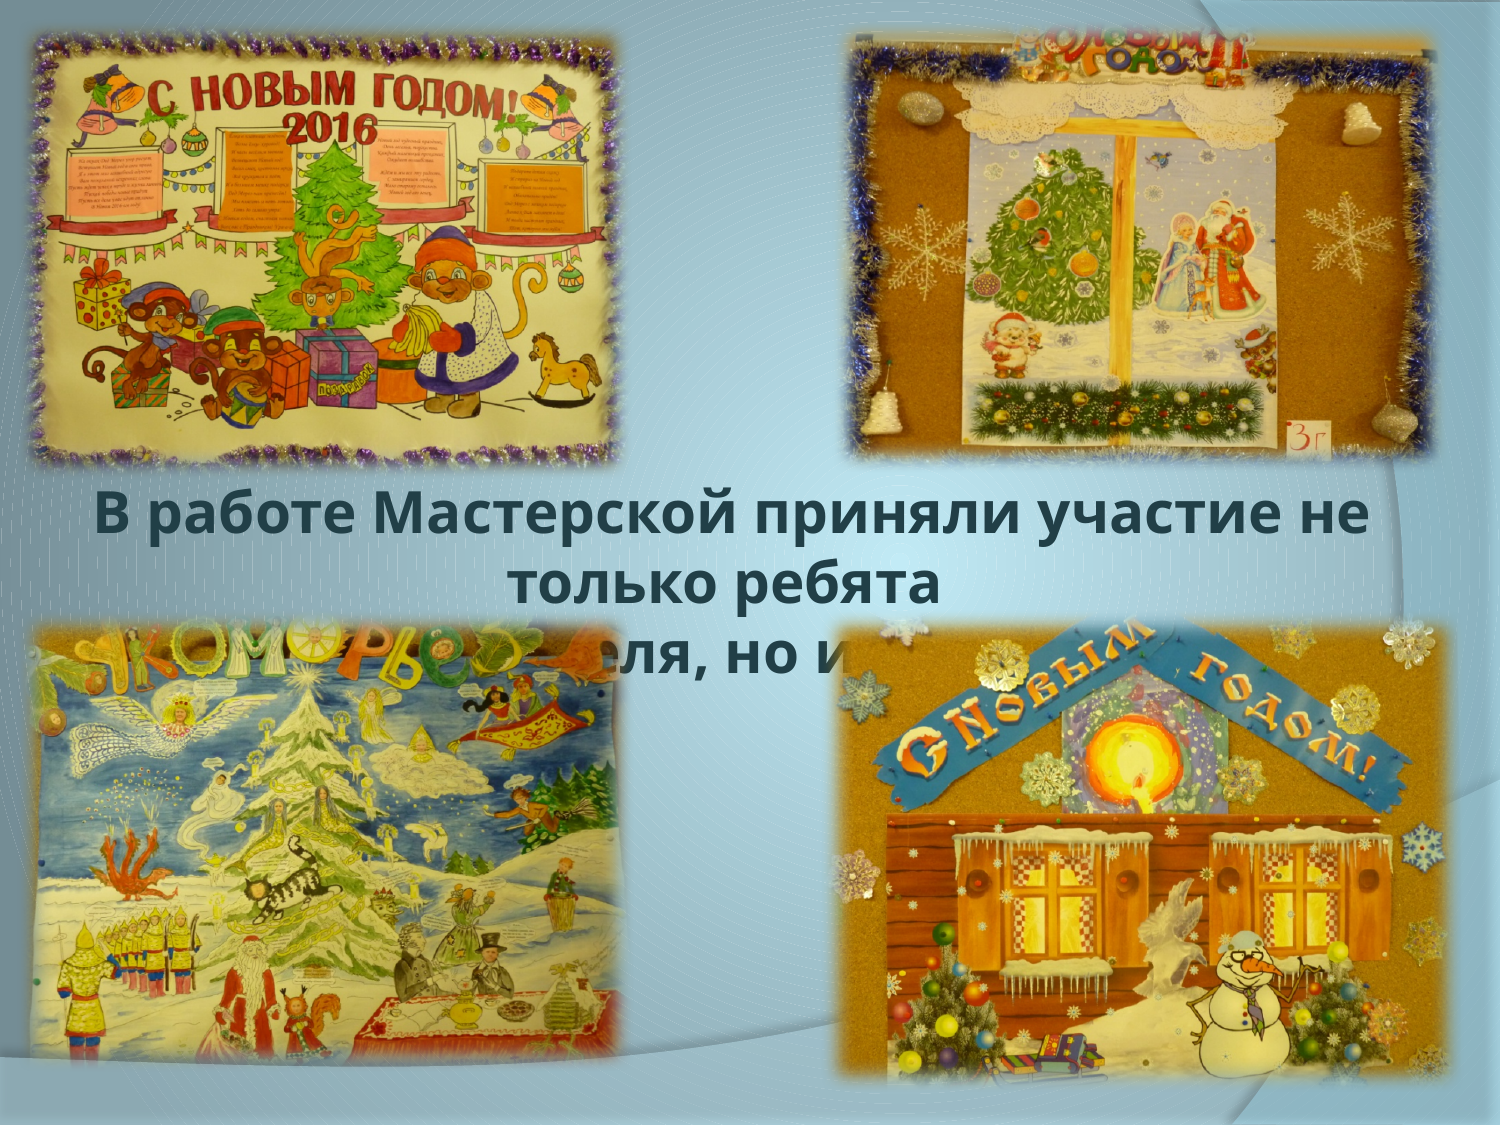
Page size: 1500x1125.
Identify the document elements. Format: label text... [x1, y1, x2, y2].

picture [17, 609, 634, 1073]
picture [820, 609, 1465, 1093]
text_box В работе Мастерской приняли участие не только ребята и их учителя, но и родители [29, 468, 1436, 693]
picture [17, 18, 633, 481]
picture [832, 18, 1448, 473]
